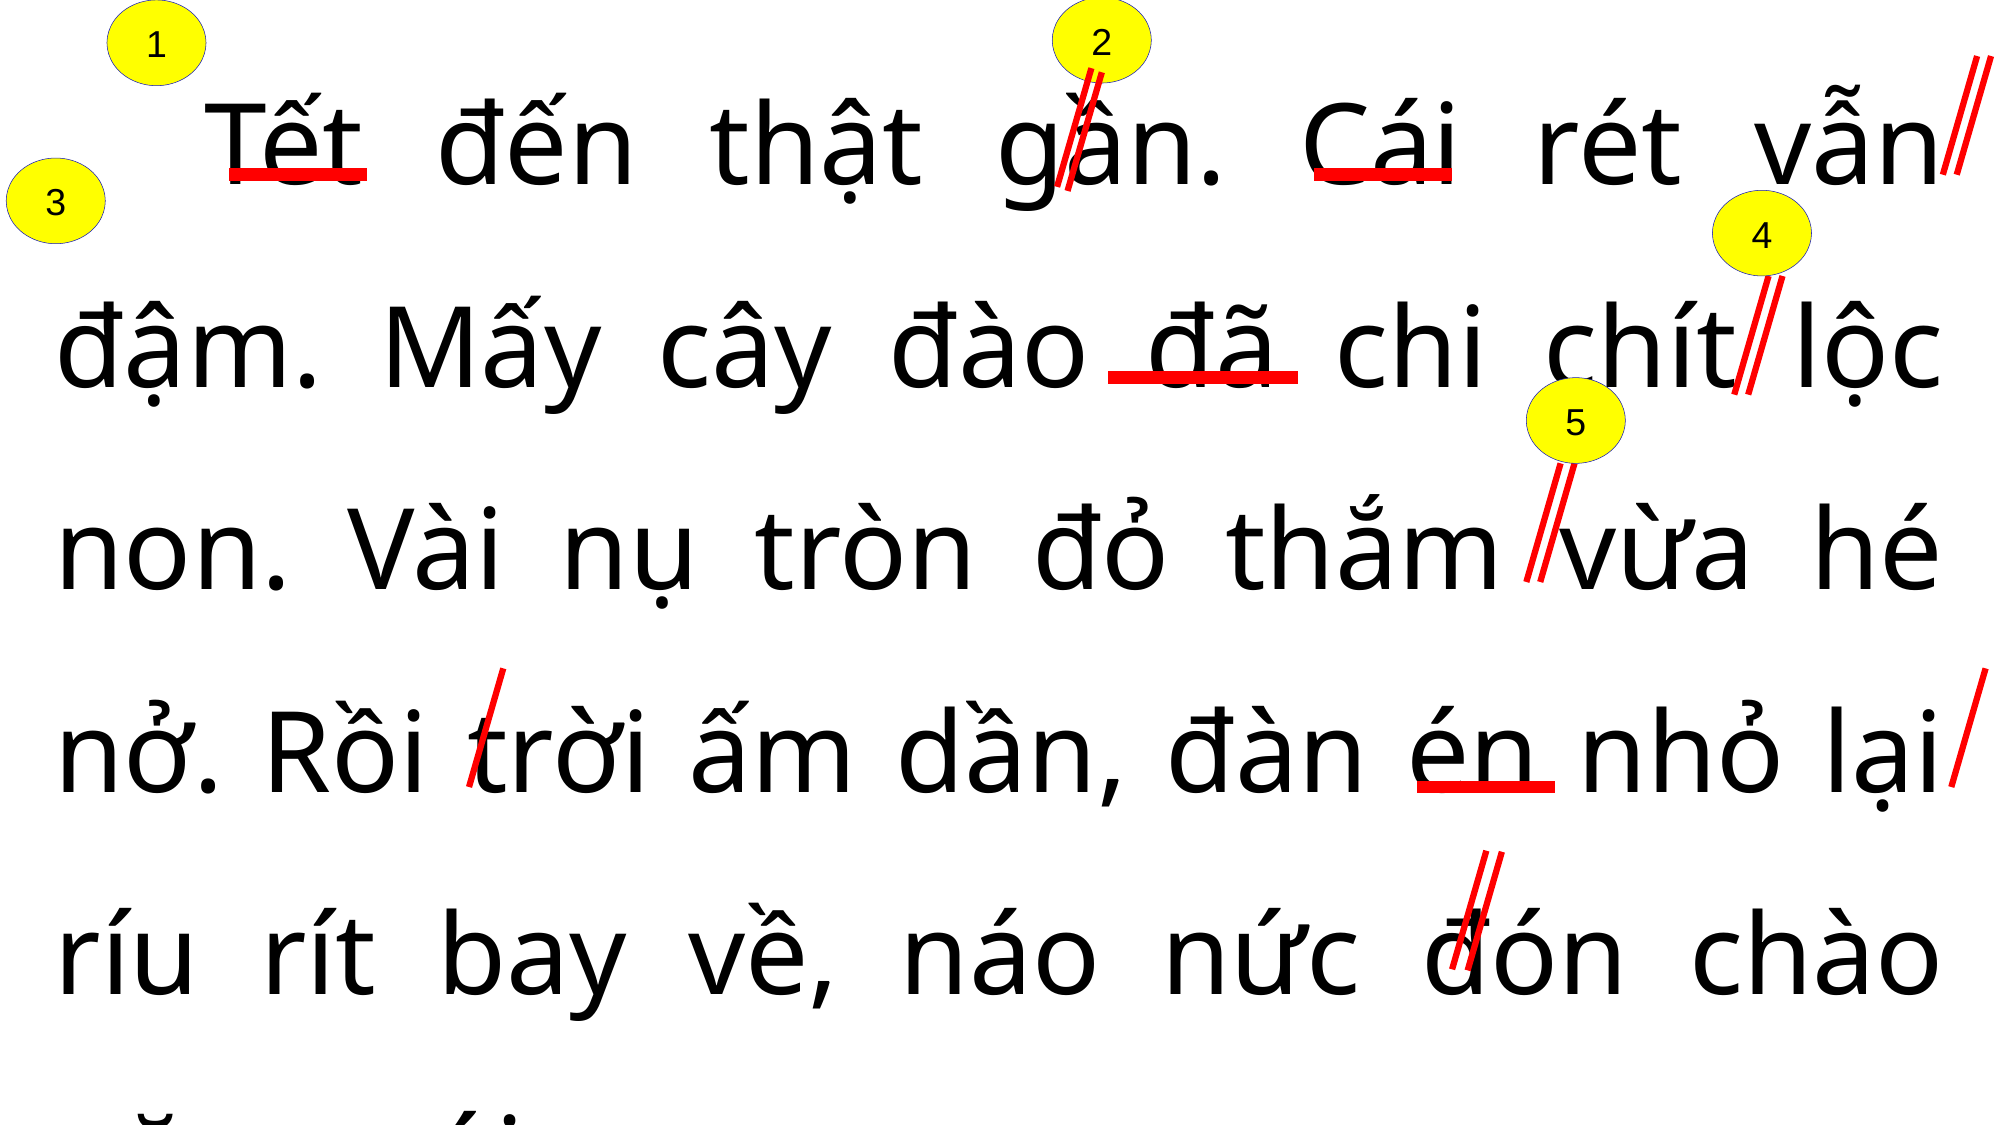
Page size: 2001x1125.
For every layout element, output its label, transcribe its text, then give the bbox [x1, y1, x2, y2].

text_box 2 [1050, 0, 1154, 85]
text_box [1734, 275, 1769, 395]
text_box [1563, 463, 1575, 583]
text_box 4 [1710, 188, 1814, 275]
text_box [1067, 72, 1103, 192]
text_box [1978, 55, 1992, 175]
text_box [1526, 463, 1561, 583]
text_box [1942, 55, 1978, 175]
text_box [1951, 668, 1986, 788]
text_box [1769, 275, 1783, 395]
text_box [468, 668, 504, 788]
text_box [1056, 67, 1092, 188]
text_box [1488, 851, 1503, 971]
text_box 1 [104, 0, 209, 88]
text_box Tết đến thật gần. Cái rét vẫn đậm. Mấy cây đào đã chi chít lộc non. Vài nụ tròn đỏ thắm vừa hé nở. Rồi trời ấm dần, đàn én nhỏ lại ríu rít bay về, náo nức đón chào năm mới. [39, 0, 1960, 1125]
text_box 3 [4, 155, 108, 246]
text_box 5 [1524, 375, 1628, 466]
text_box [1451, 850, 1487, 970]
